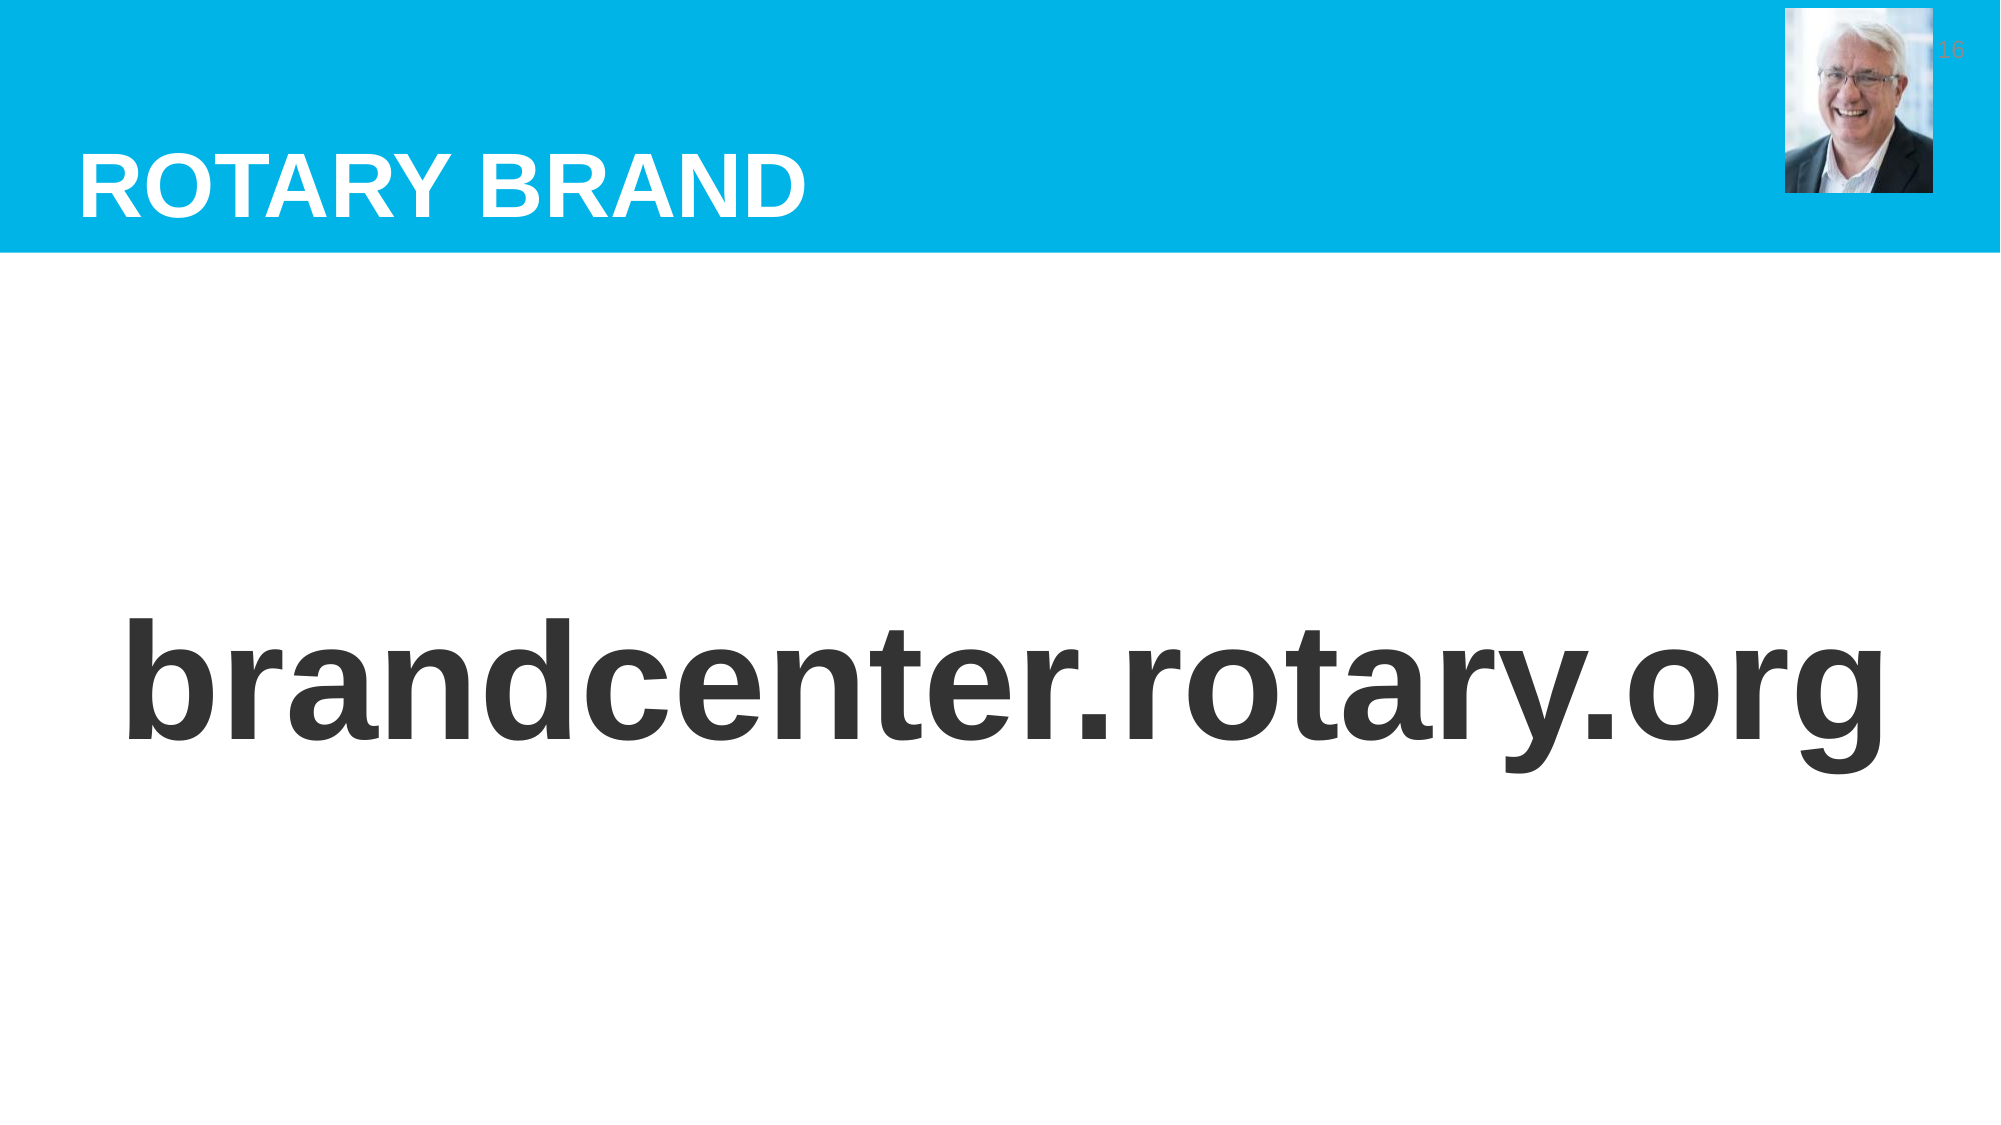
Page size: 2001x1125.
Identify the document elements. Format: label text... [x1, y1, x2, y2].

title Rotary brand [62, 0, 1950, 253]
picture [1786, 9, 1932, 192]
list brandcenter.rotary.org [62, 588, 1950, 1014]
slide_number 16 [1933, 18, 1981, 79]
